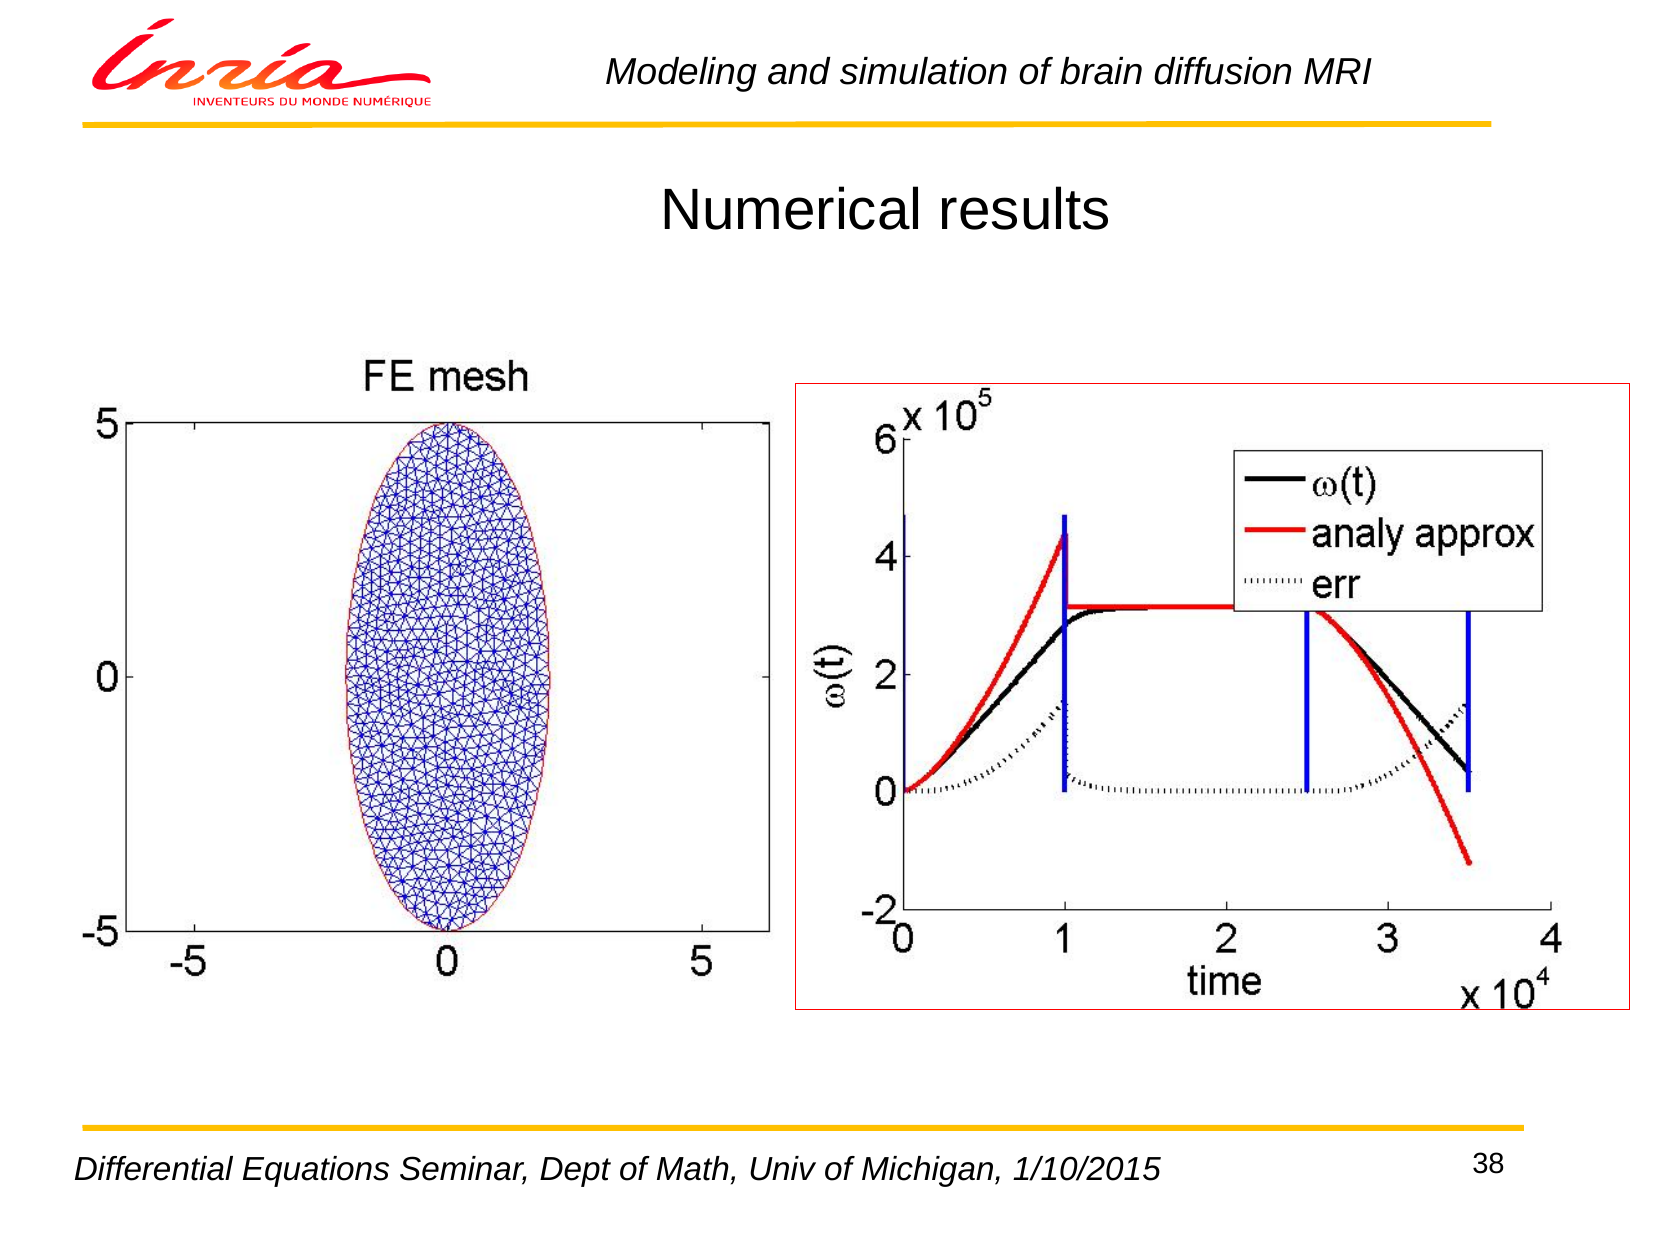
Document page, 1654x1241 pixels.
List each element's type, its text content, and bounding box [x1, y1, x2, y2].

picture [0, 351, 1631, 1011]
title Numerical results [70, 171, 1560, 378]
picture [73, 5, 449, 119]
